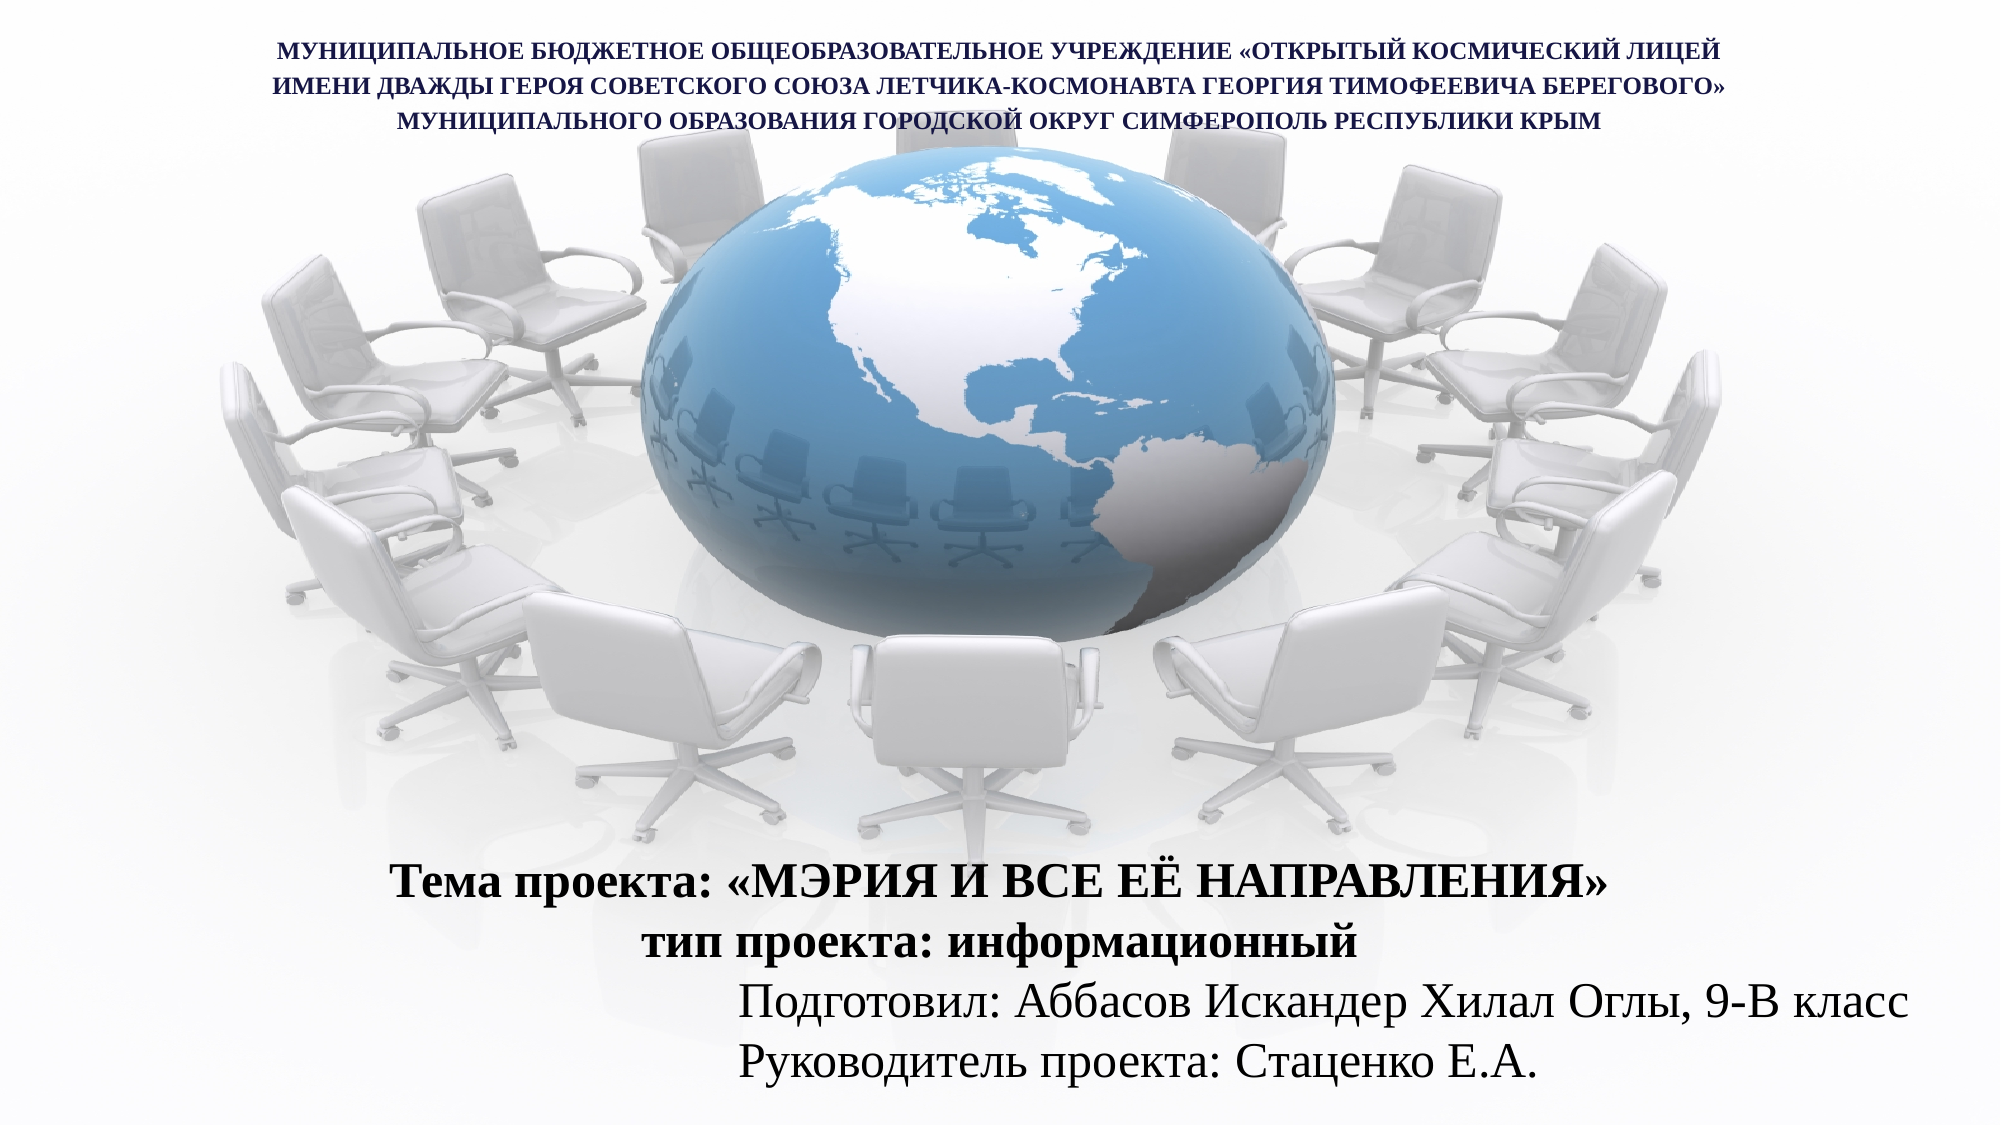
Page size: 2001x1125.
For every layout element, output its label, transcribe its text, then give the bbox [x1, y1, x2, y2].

picture [0, 0, 2001, 1125]
subtitle МУНИЦИПАЛЬНОЕ БЮДЖЕТНОЕ ОБЩЕОБРАЗОВАТЕЛЬНОЕ УЧРЕЖДЕНИЕ «ОТКРЫТЫЙ КОСМИЧЕСКИЙ ЛИЦЕЙ ИМЕНИ ДВАЖДЫ ГЕРОЯ СОВЕТСКОГО СОЮЗА ЛЕТЧИКА-КОСМОНАВТА ГЕОРГИЯ ТИМОФЕЕВИЧА БЕРЕГОВОГО» МУНИЦИПАЛЬНОГО ОБРАЗОВАНИЯ ГОРОДСКОЙ ОКРУГ СИМФЕРОПОЛЬ РЕСПУБЛИКИ КРЫМ [43, 26, 1957, 162]
text_box Тема проекта: «МЭРИЯ И ВСЕ ЕЁ НАПРАВЛЕНИЯ» тип проекта: информационный Подготовил: Аббасов Искандер Хилал Оглы, 9-В класс Руководитель проекта: Стаценко Е.А. [10, 840, 1989, 1096]
